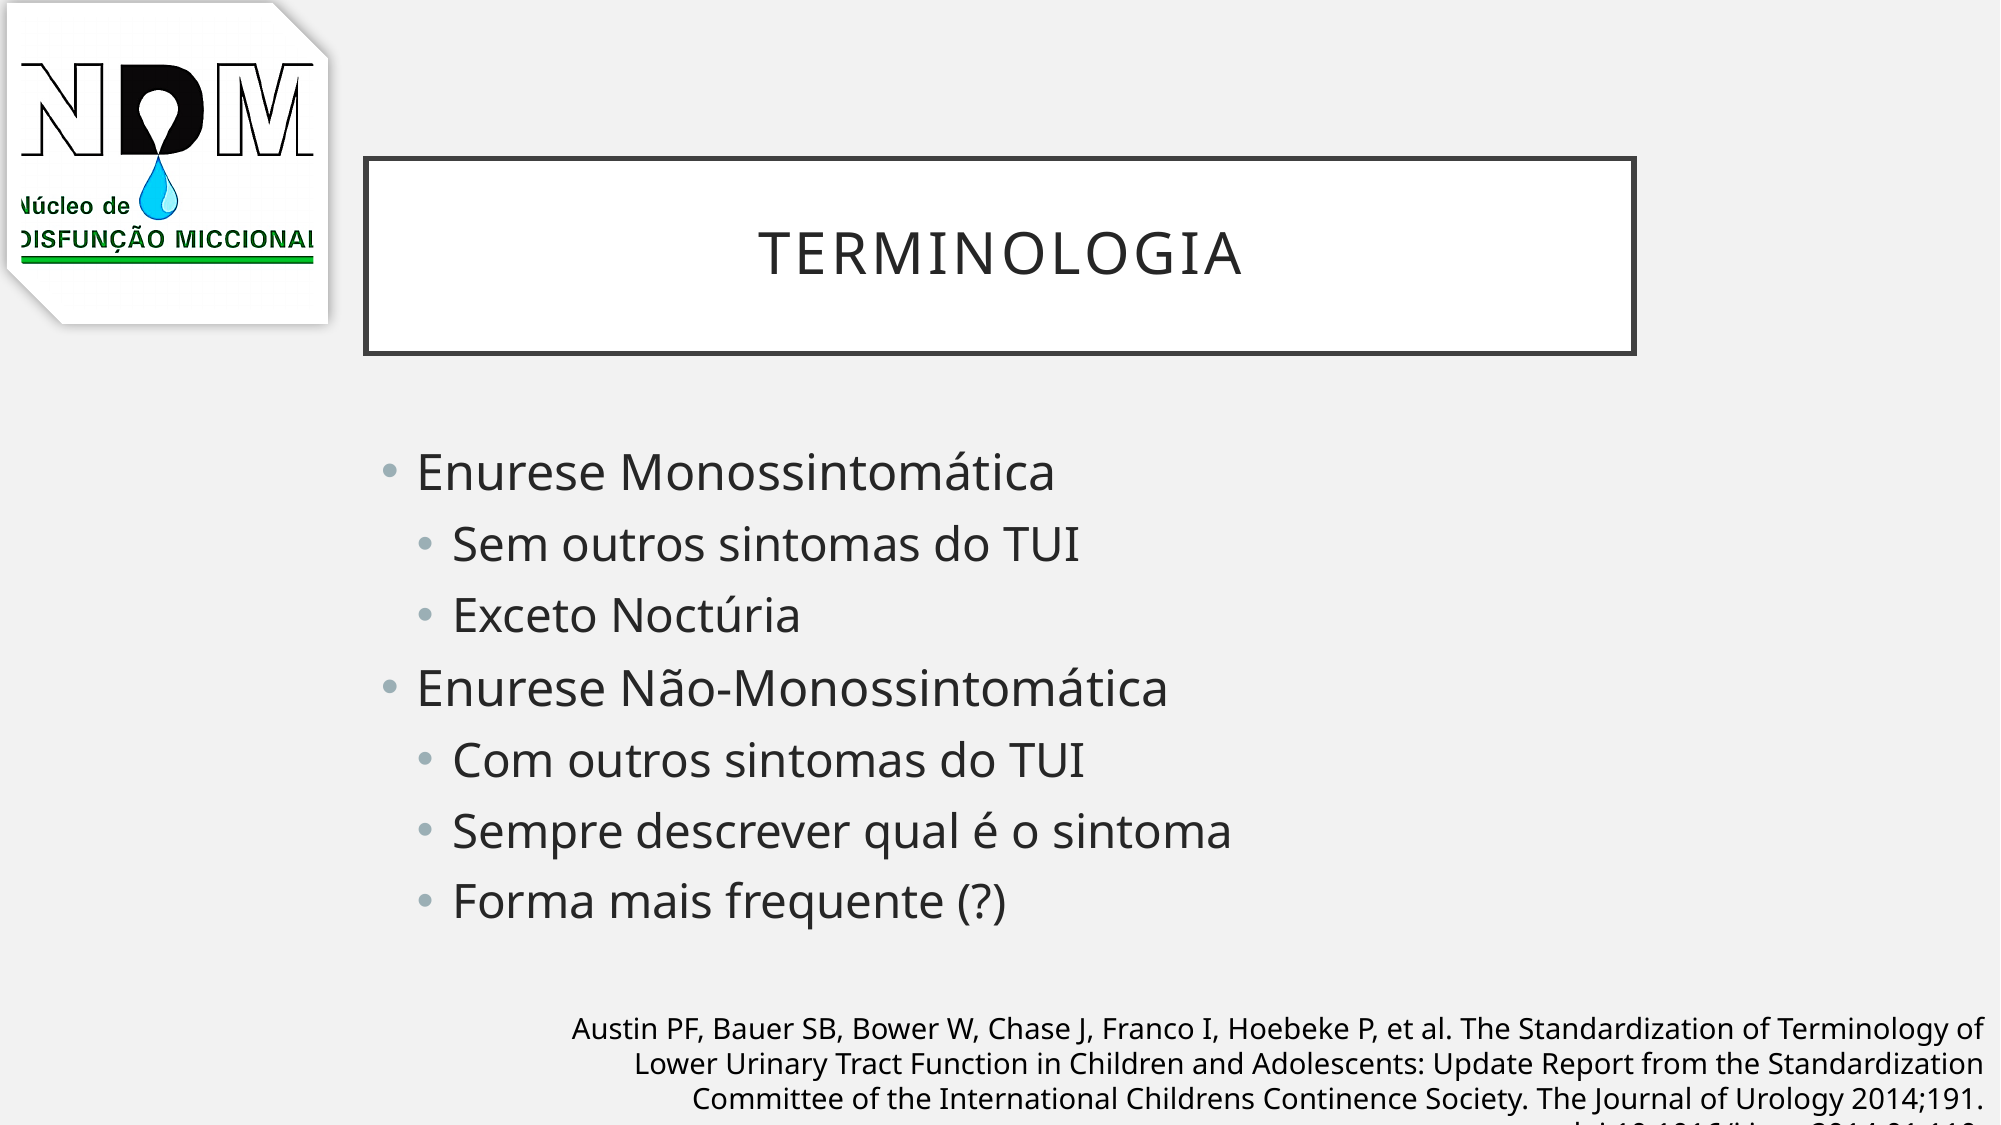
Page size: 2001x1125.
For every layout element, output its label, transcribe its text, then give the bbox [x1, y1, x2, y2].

list Enurese Monossintomática Sem outros sintomas do TUI Exceto Noctúria Enurese Não-Monossintomática Com outros sintomas do TUI Sempre descrever qual é o sintoma Forma mais frequente (?) [366, 432, 1471, 942]
title Terminologia [363, 156, 1637, 356]
picture [14, 10, 321, 317]
text_box Austin PF, Bauer SB, Bower W, Chase J, Franco I, Hoebeke P, et al. The Standardization of Terminology of Lower Urinary Tract Function in Children and Adolescents: Update Report from the Standardization Committee of the International Childrens Continence Society. The Journal of Urology 2014;191. doi:10.1016/j.juro.2014.01.110. [506, 1003, 2000, 1125]
